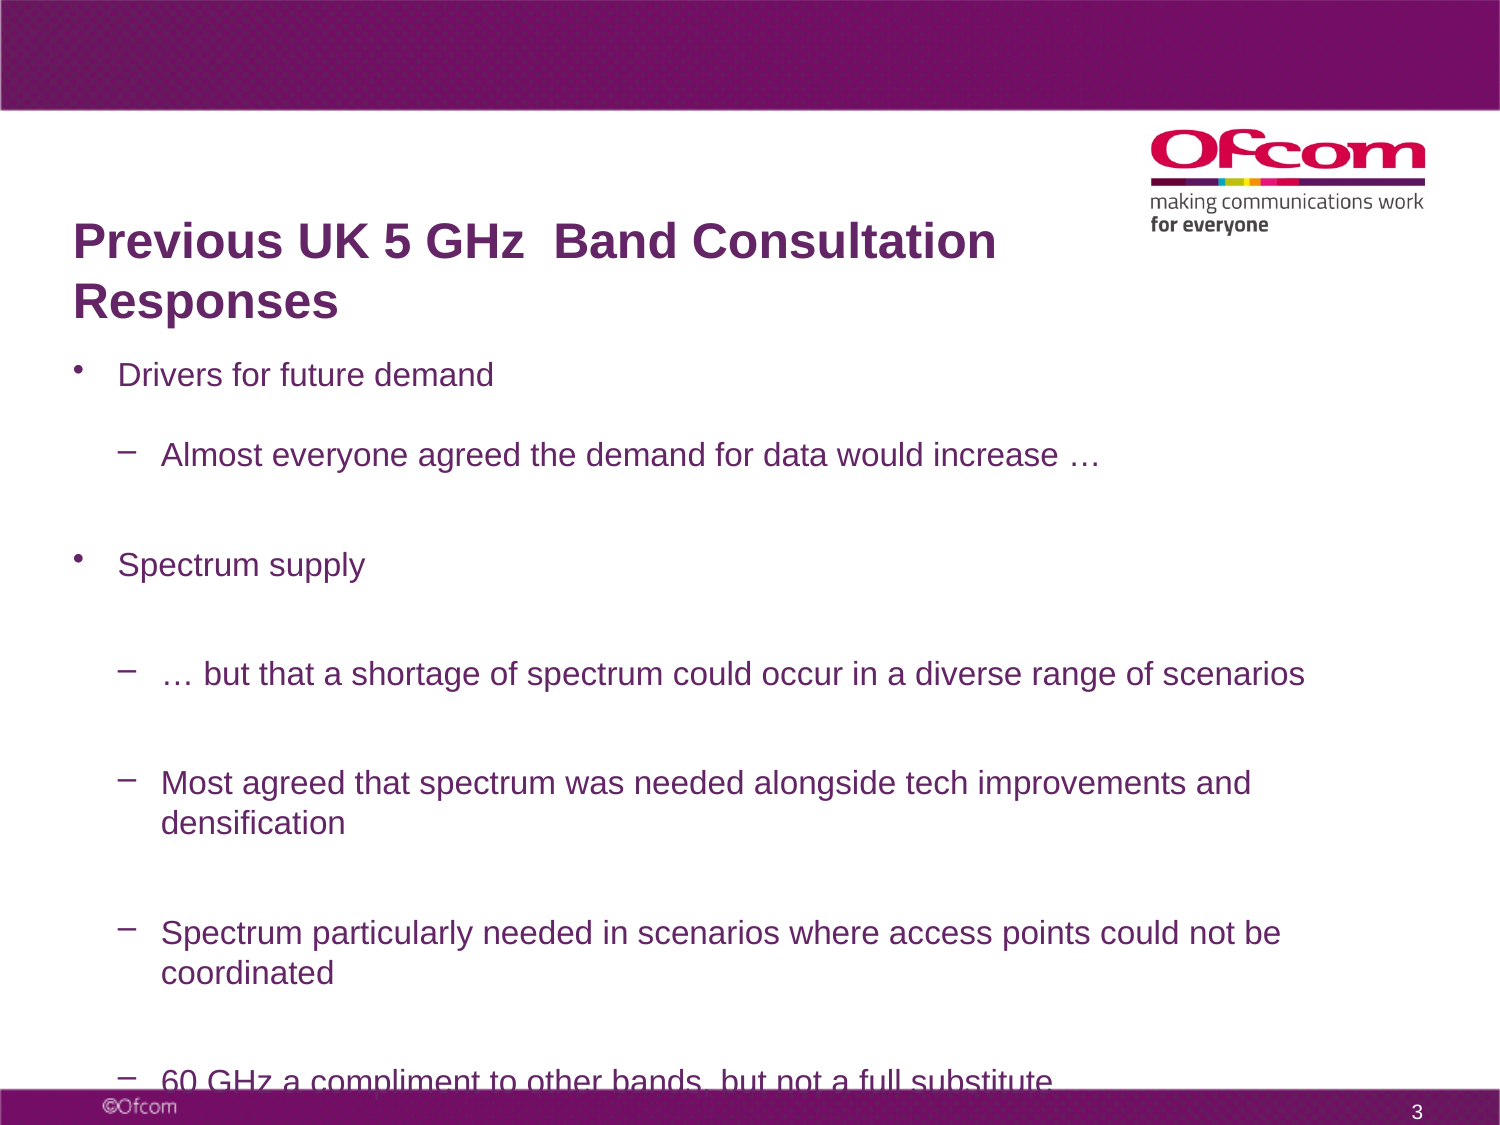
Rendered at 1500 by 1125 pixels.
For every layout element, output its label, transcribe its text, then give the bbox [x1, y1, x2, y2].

list Drivers for future demand Almost everyone agreed the demand for data would increase … Spectrum supply … but that a shortage of spectrum could occur in a diverse range of scenarios Most agreed that spectrum was needed alongside tech improvements and densification Spectrum particularly needed in scenarios where access points could not be coordinated 60 GHz a compliment to other bands, but not a full substitute [72, 353, 1427, 960]
title Previous UK 5 GHz Band Consultation Responses [72, 208, 1133, 330]
picture [0, 0, 1500, 1125]
slide_number 2 [1355, 1098, 1424, 1124]
